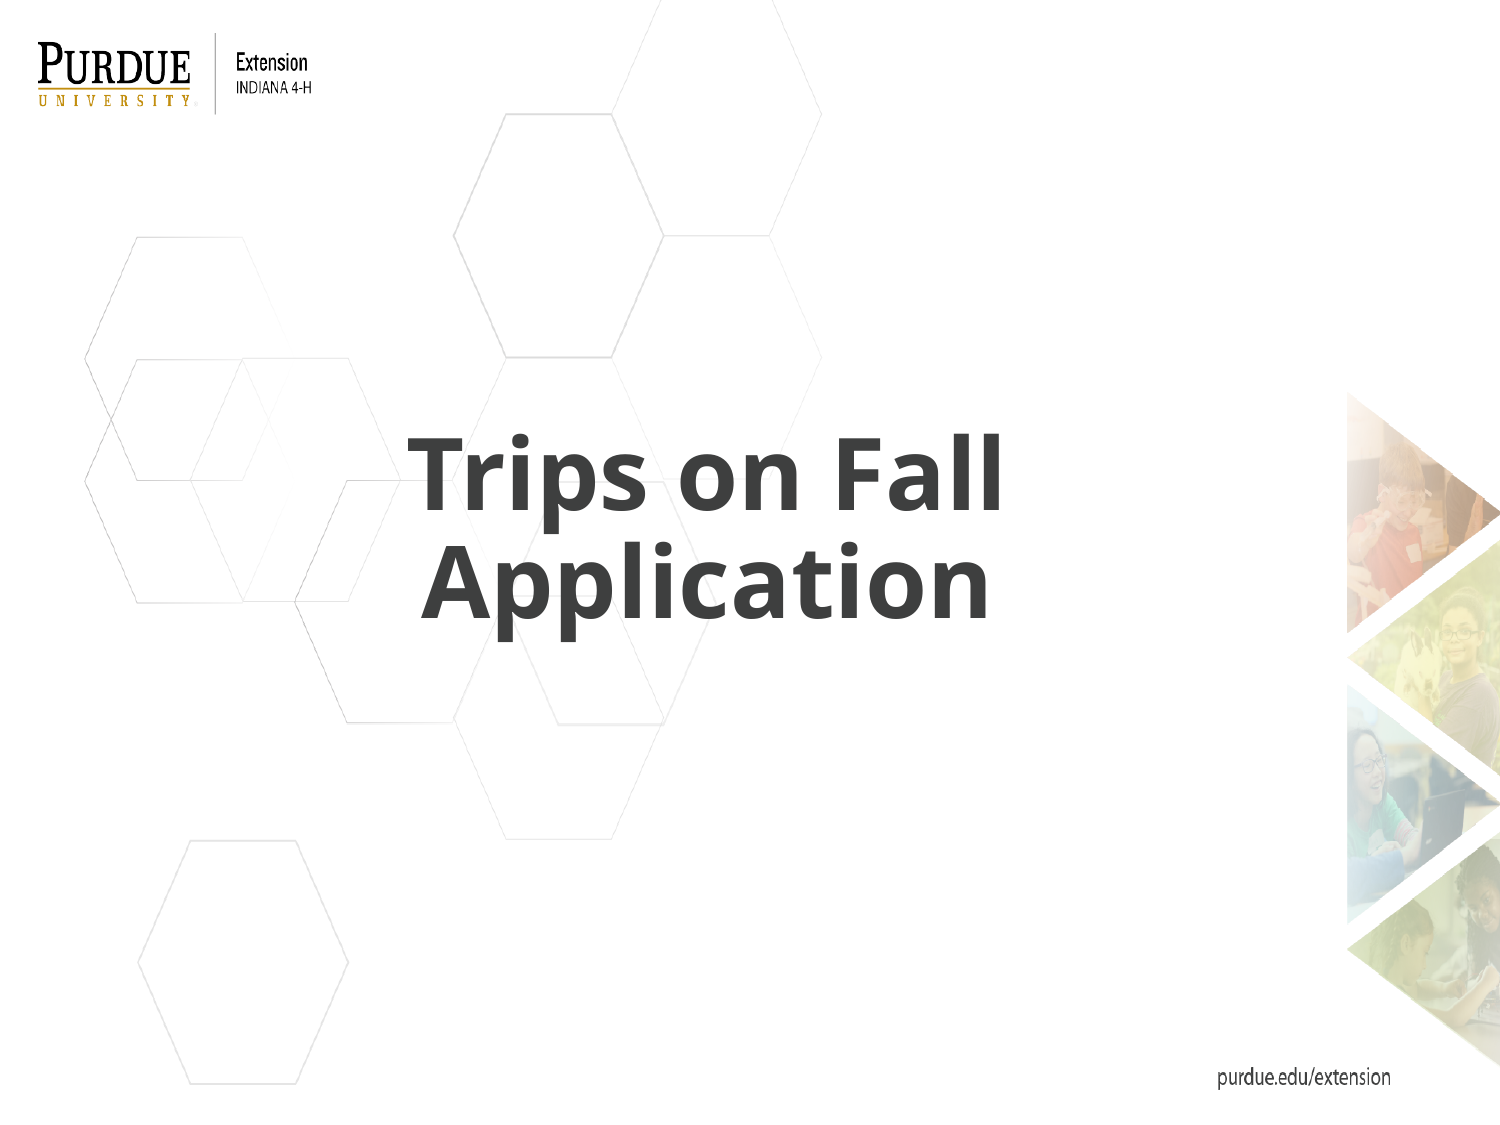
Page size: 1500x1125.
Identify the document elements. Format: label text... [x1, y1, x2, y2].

picture [0, 0, 1500, 1125]
title Trips on Fall Application [102, 414, 1313, 649]
